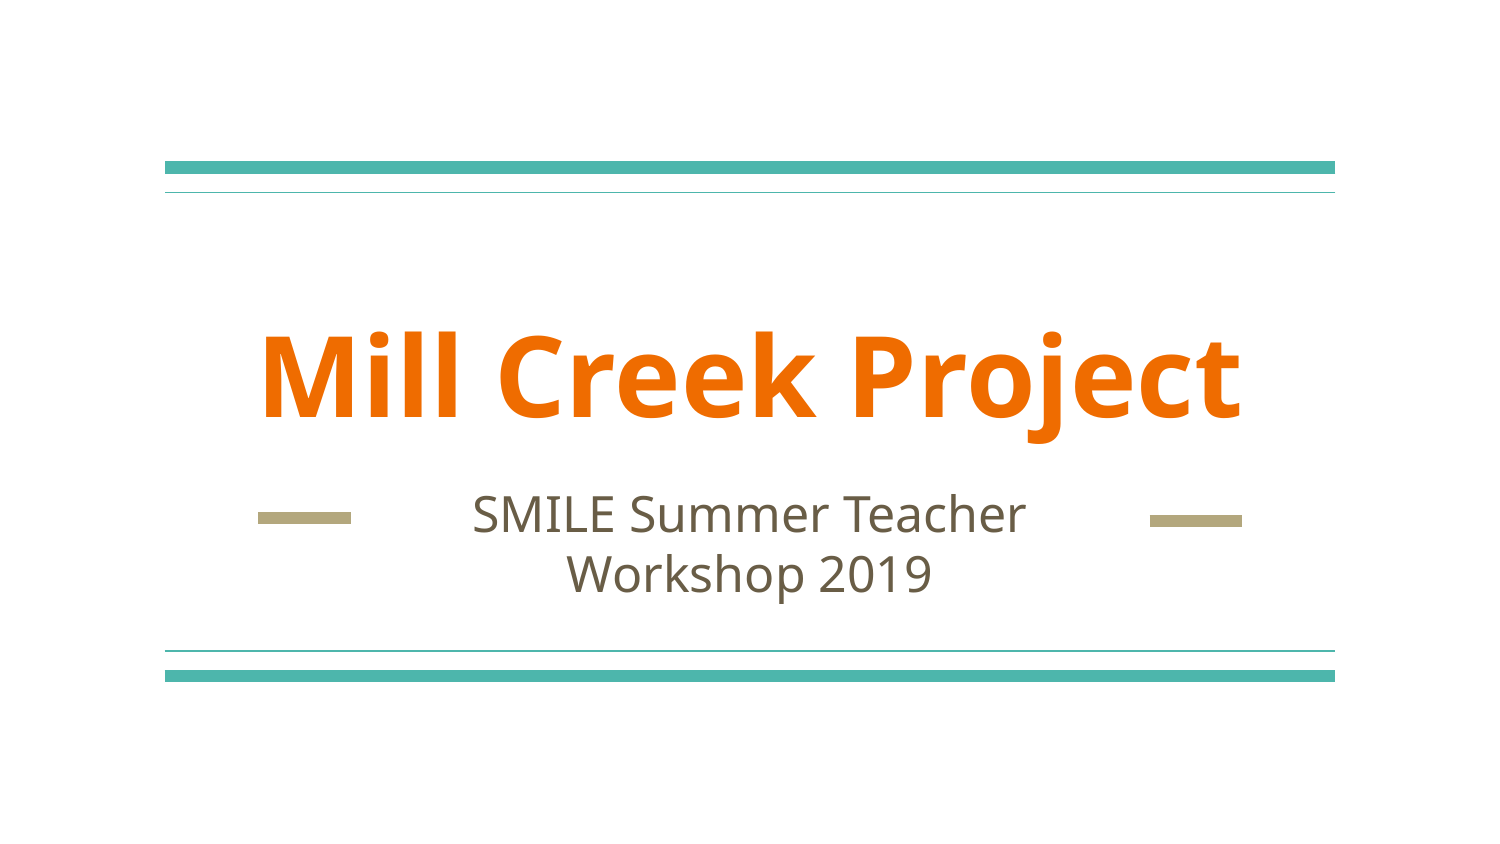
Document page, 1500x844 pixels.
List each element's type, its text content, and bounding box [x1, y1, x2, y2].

title Mill Creek Project [164, 287, 1336, 456]
subtitle SMILE Summer Teacher Workshop 2019 [350, 467, 1150, 598]
